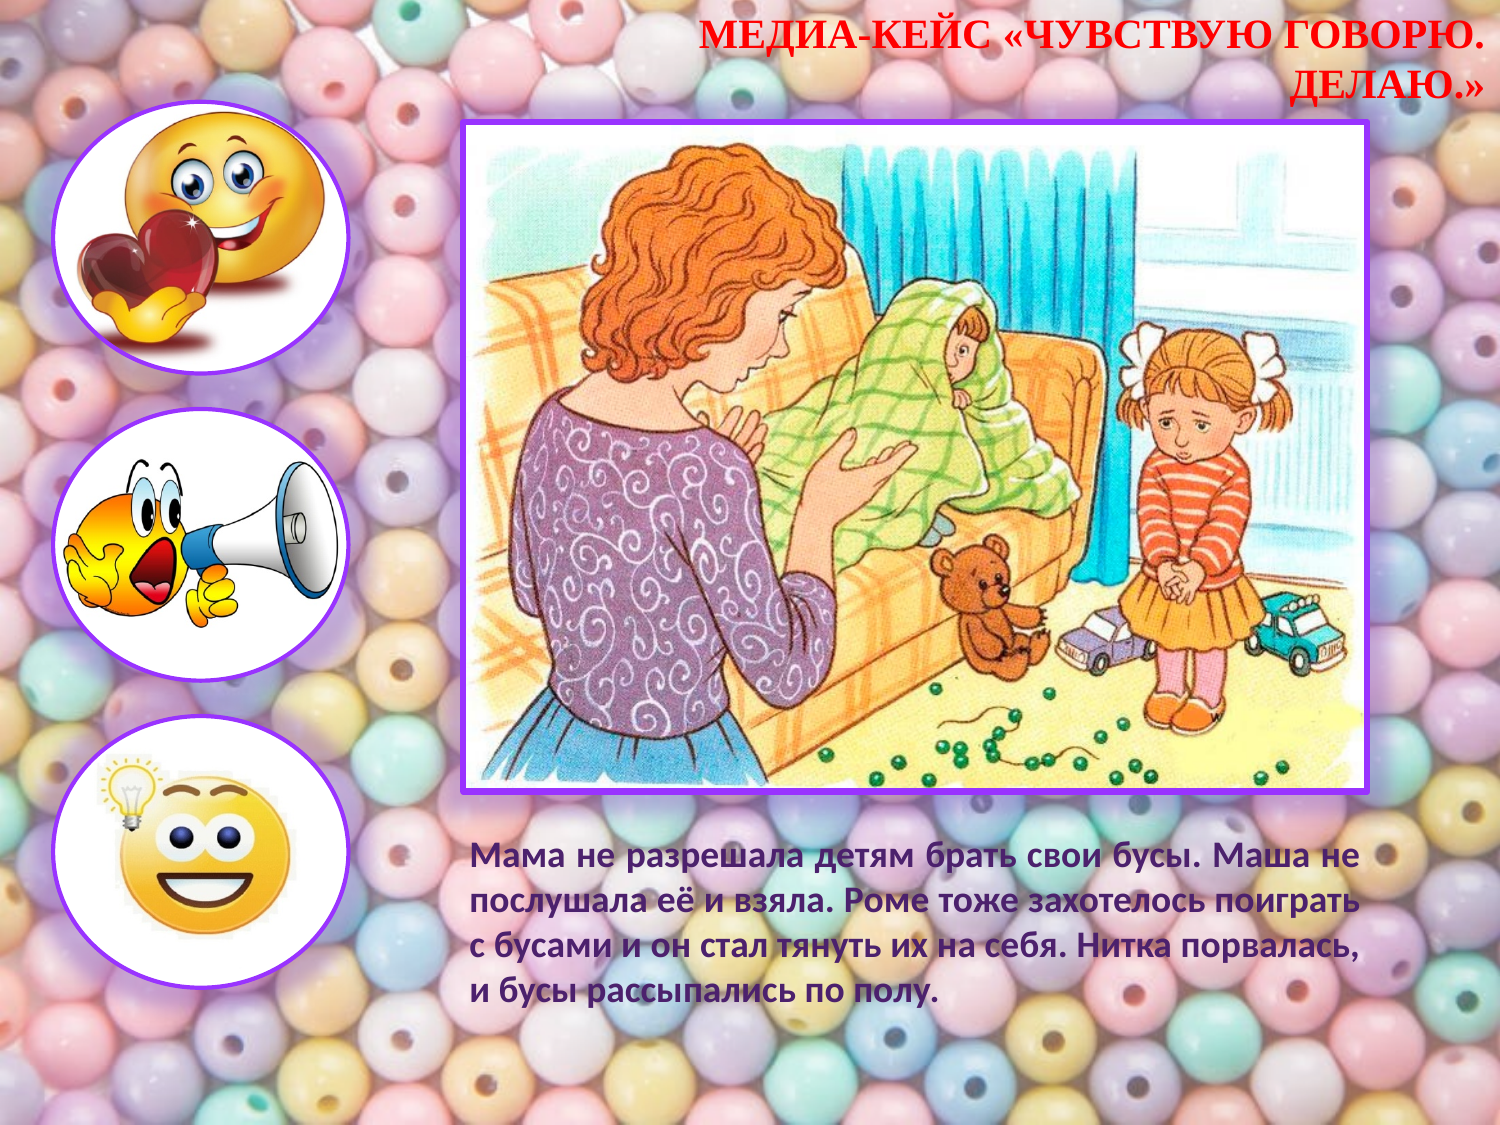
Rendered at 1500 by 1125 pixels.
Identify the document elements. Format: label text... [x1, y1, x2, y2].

picture [466, 125, 1365, 789]
text_box [50, 99, 351, 376]
text_box [50, 713, 351, 990]
text_box [50, 406, 351, 683]
text_box МЕДИА-КЕЙС «ЧУВСТВУЮ ГОВОРЮ. ДЕЛАЮ.» [478, 0, 1500, 115]
text_box Мама не разрешала детям брать свои бусы. Маша не послушала её и взяла. Роме тоже захотелось поиграть с бусами и он стал тянуть их на себя. Нитка порвалась, и бусы рассыпались по полу. [454, 822, 1376, 1017]
